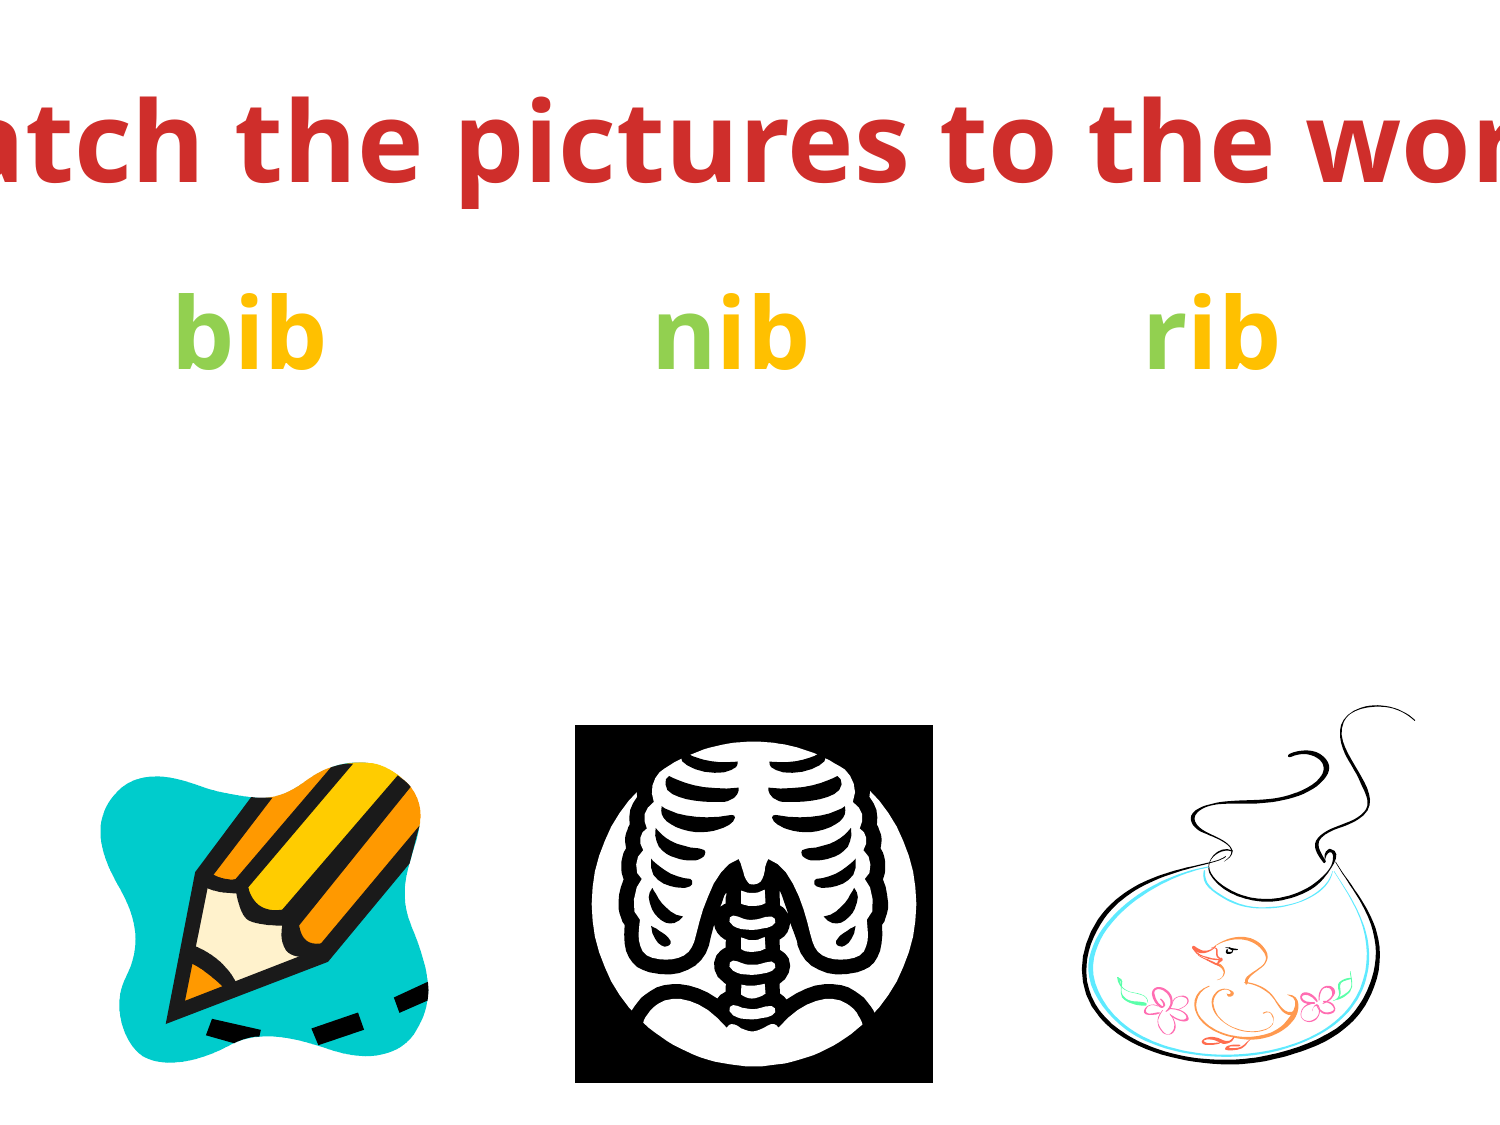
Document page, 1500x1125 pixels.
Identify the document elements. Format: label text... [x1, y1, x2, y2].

picture [574, 724, 934, 1084]
picture [99, 762, 432, 1066]
text_box nib [618, 262, 843, 398]
picture [1074, 699, 1416, 1067]
text_box rib [1100, 262, 1325, 398]
text_box bib [137, 262, 362, 398]
text_box Match the pictures to the words [0, 62, 1500, 213]
